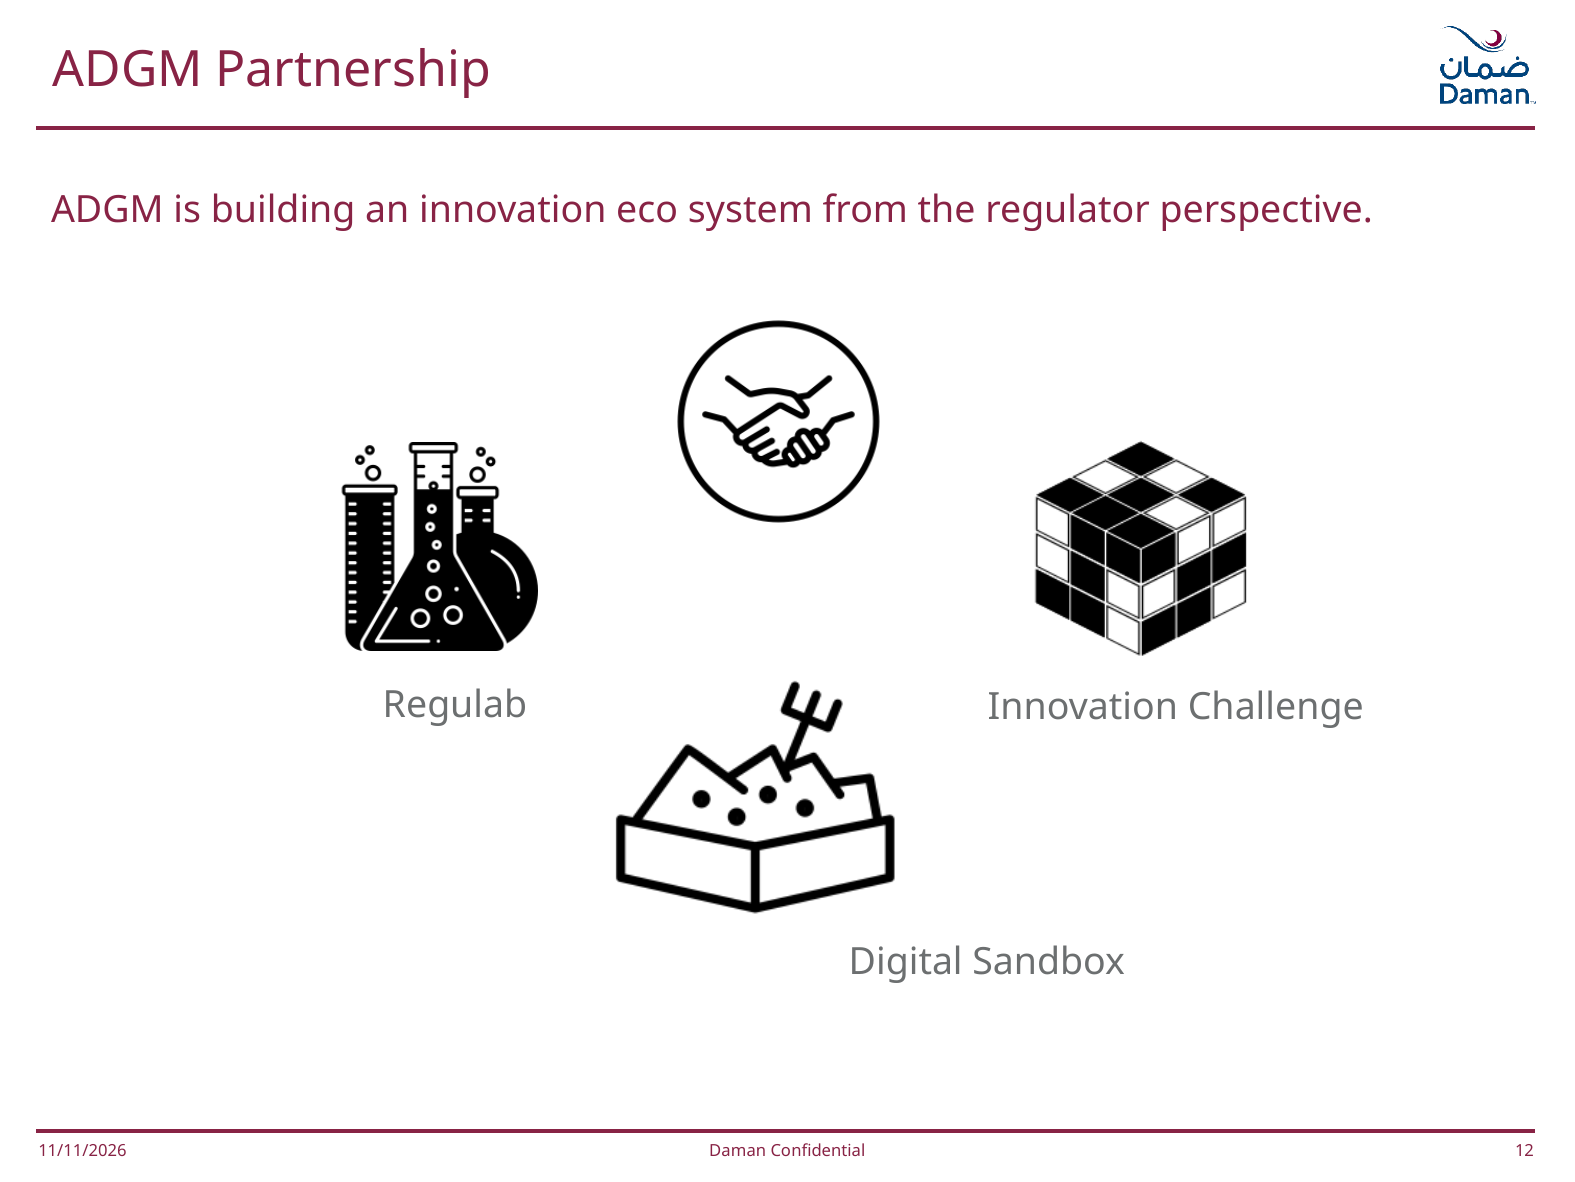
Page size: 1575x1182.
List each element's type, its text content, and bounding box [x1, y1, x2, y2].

title ADGM Partnership [37, 31, 1409, 103]
picture [674, 317, 883, 527]
slide_number 12 [1181, 1133, 1550, 1170]
picture [1440, 26, 1536, 104]
list ADGM is building an innovation eco system from the regulator perspective. [36, 177, 1536, 291]
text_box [958, 416, 1394, 736]
footer Daman Confidential [538, 1133, 1037, 1170]
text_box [612, 654, 1164, 991]
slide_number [23, 1133, 391, 1170]
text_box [329, 441, 547, 734]
